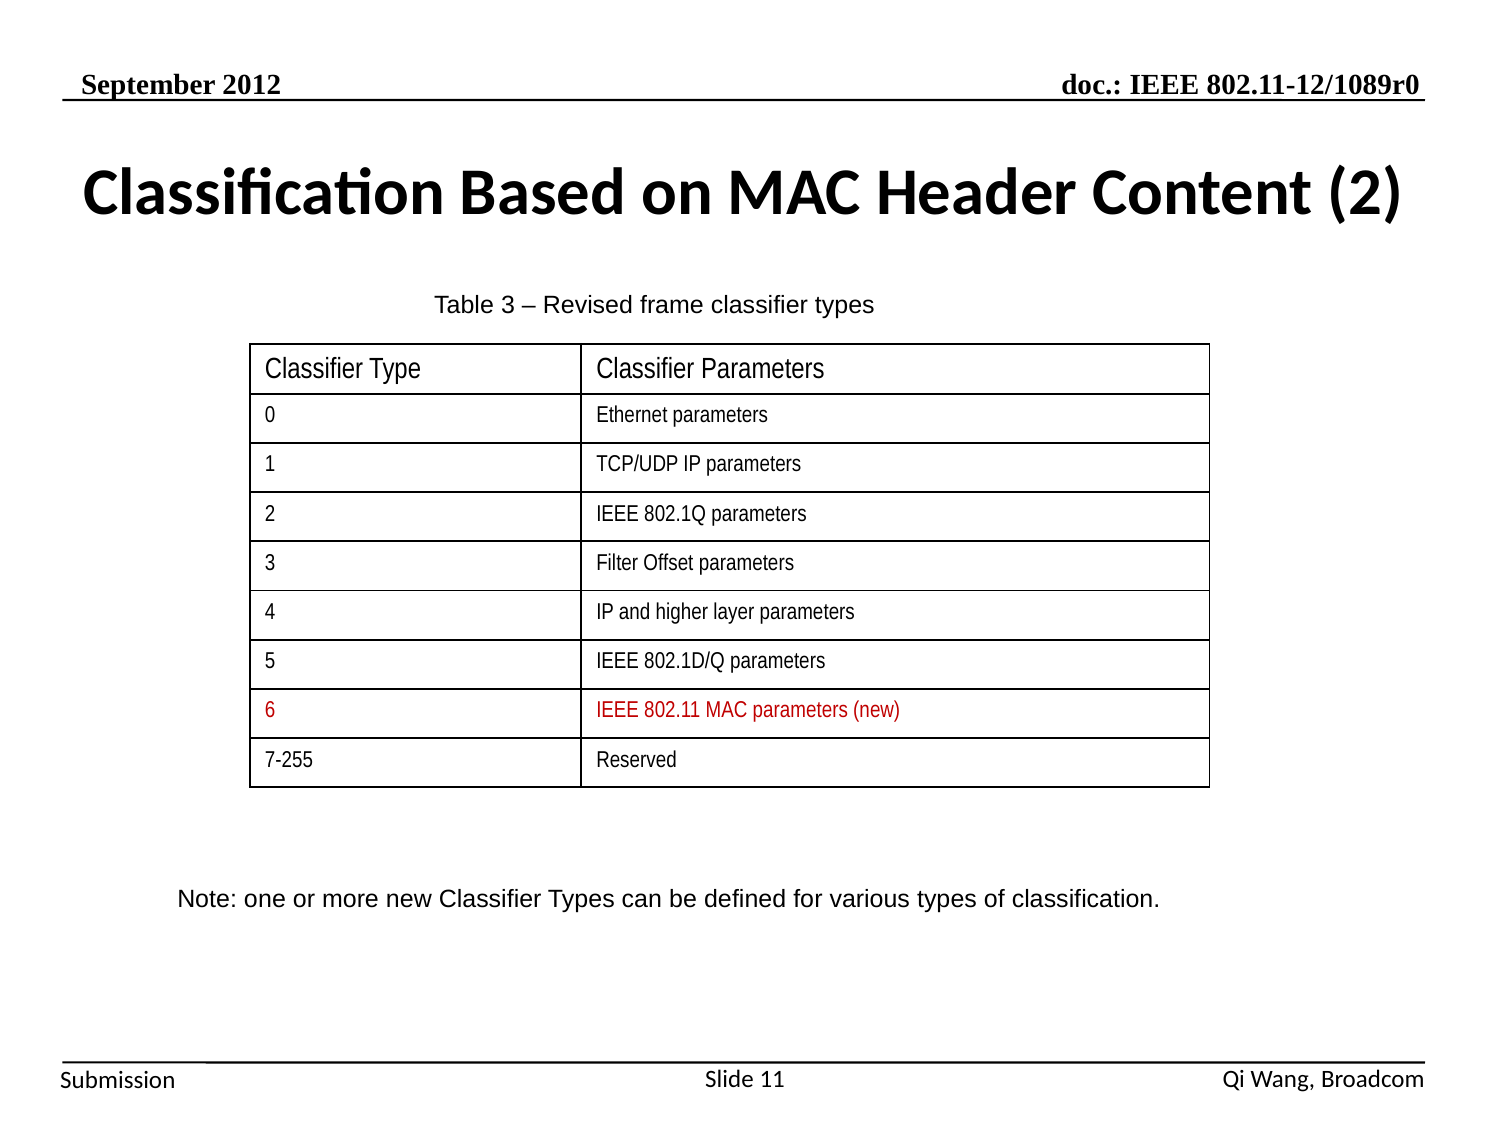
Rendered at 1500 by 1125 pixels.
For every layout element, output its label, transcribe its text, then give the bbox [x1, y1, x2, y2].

table_cell 5 [251, 641, 580, 688]
table_header Classifier Parameters [582, 345, 1209, 393]
table_cell 4 [251, 591, 580, 639]
table_cell 1 [251, 444, 580, 491]
table_cell TCP/UDP IP parameters [582, 444, 1209, 491]
footer Qi Wang, Broadcom [1220, 1061, 1426, 1093]
table_cell 3 [251, 542, 580, 590]
table_cell 7-255 [251, 739, 580, 786]
table_cell 2 [251, 493, 580, 540]
table_cell IP and higher layer parameters [582, 591, 1209, 639]
table_cell IEEE 802.11 MAC parameters (new) [582, 690, 1209, 737]
table_cell Reserved [582, 739, 1209, 786]
table_cell 0 [251, 395, 580, 442]
table_cell 6 [251, 690, 580, 737]
table_cell Filter Offset parameters [582, 542, 1209, 590]
text_box Table 3 – Revised frame classifier types [419, 281, 898, 356]
text_box Note: one or more new Classifier Types can be defined for various types of classification. [162, 874, 1263, 950]
table_cell Ethernet parameters [582, 395, 1209, 442]
title Classification Based on MAC Header Content (2) [62, 112, 1426, 263]
slide_number Slide 11 [702, 1061, 788, 1093]
table_cell IEEE 802.1Q parameters [582, 493, 1209, 540]
table_header Classifier Type [251, 345, 580, 393]
table_cell IEEE 802.1D/Q parameters [582, 641, 1209, 688]
